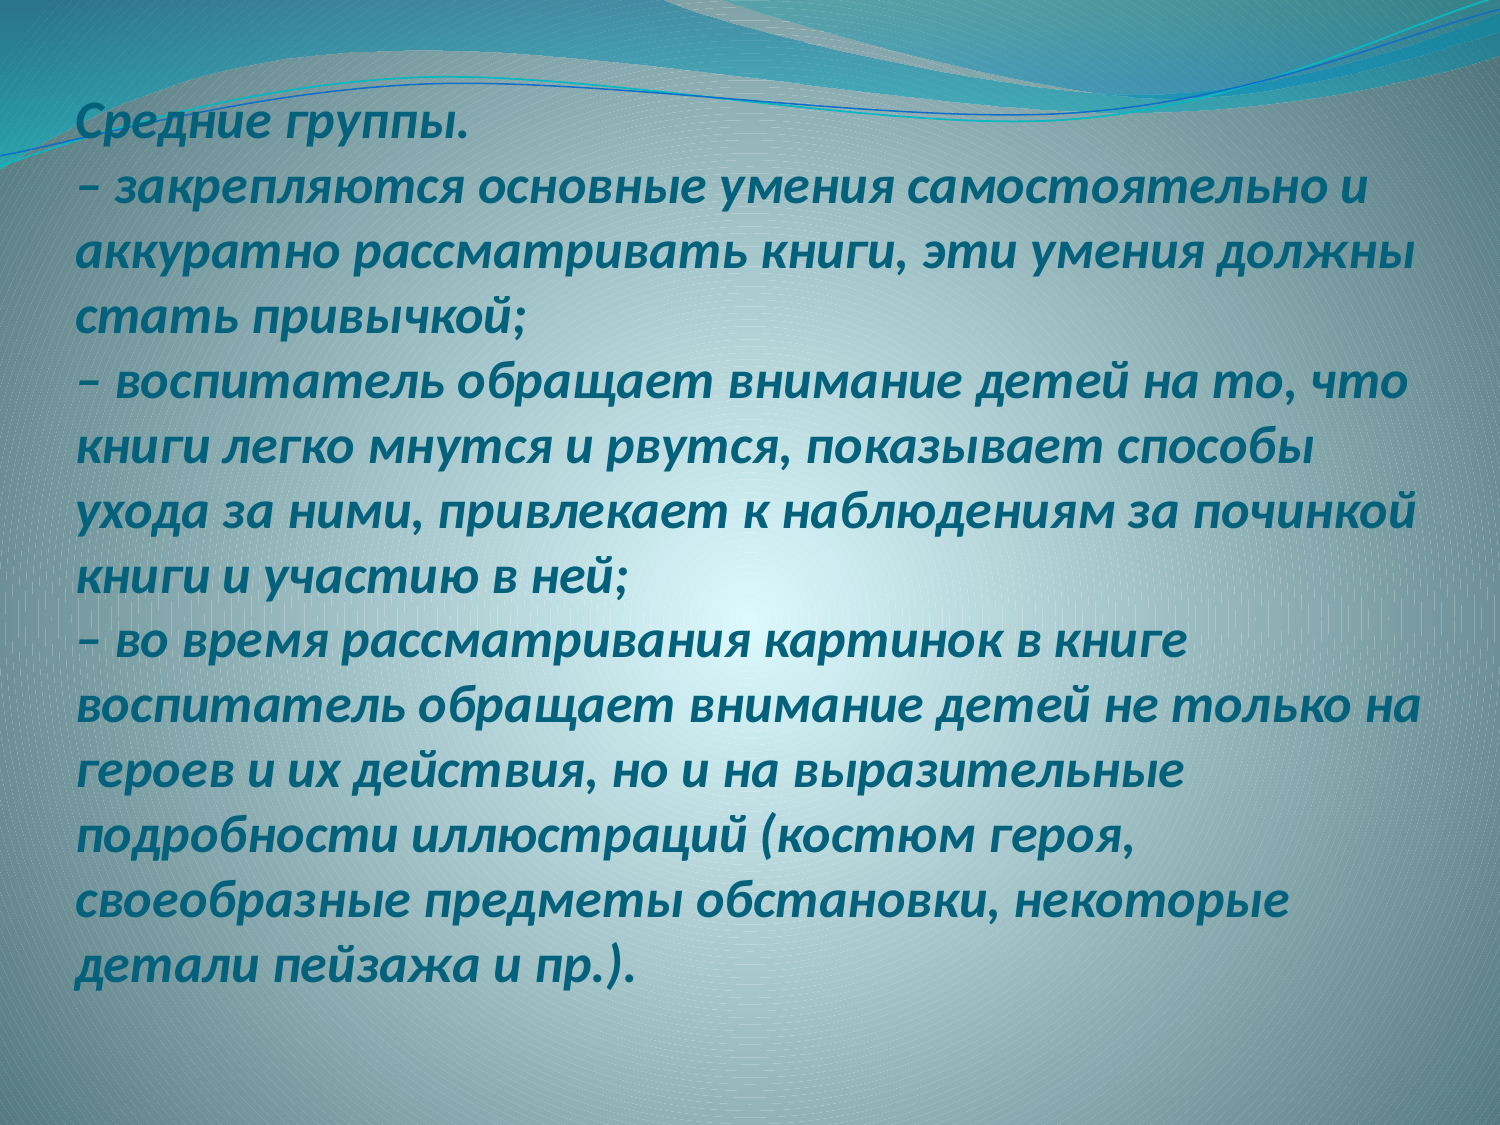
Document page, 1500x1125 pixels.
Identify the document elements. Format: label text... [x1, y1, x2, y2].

title Средние группы. – закрепляются основные умения самостоятельно и аккуратно рассматривать книги, эти умения должны стать привычкой; – воспитатель обращает внимание детей на то, что книги легко мнутся и рвутся, показывает способы ухода за ними, привлекает к наблюдениям за починкой книги и участию в ней; – во время рассматривания картинок в книге воспитатель обращает внимание детей не только на героев и их действия, но и на выразительные подробности иллюстраций (костюм героя, своеобразные предметы обстановки, некоторые детали пейзажа и пр.). [75, 115, 1438, 1059]
